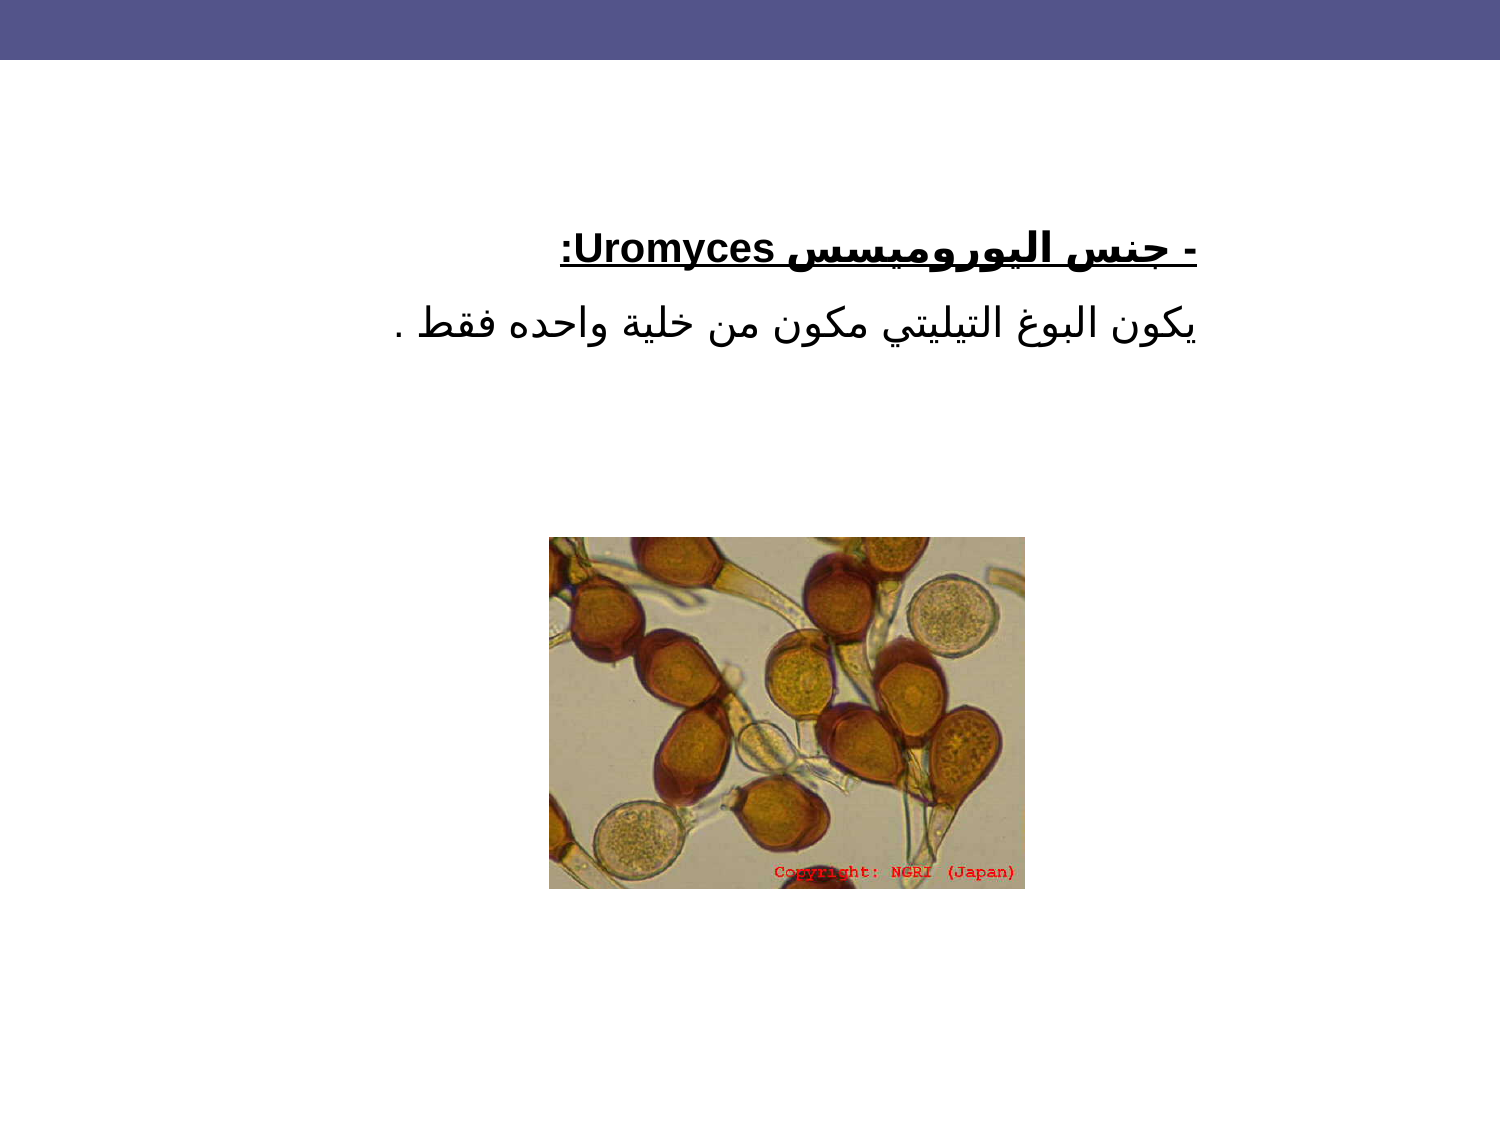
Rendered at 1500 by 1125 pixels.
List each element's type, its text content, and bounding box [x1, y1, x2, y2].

text_box - جنس اليوروميسس Uromyces: يكون البوغ التيليتي مكون من خلية واحده فقط . [374, 187, 1213, 353]
picture [549, 537, 1026, 890]
